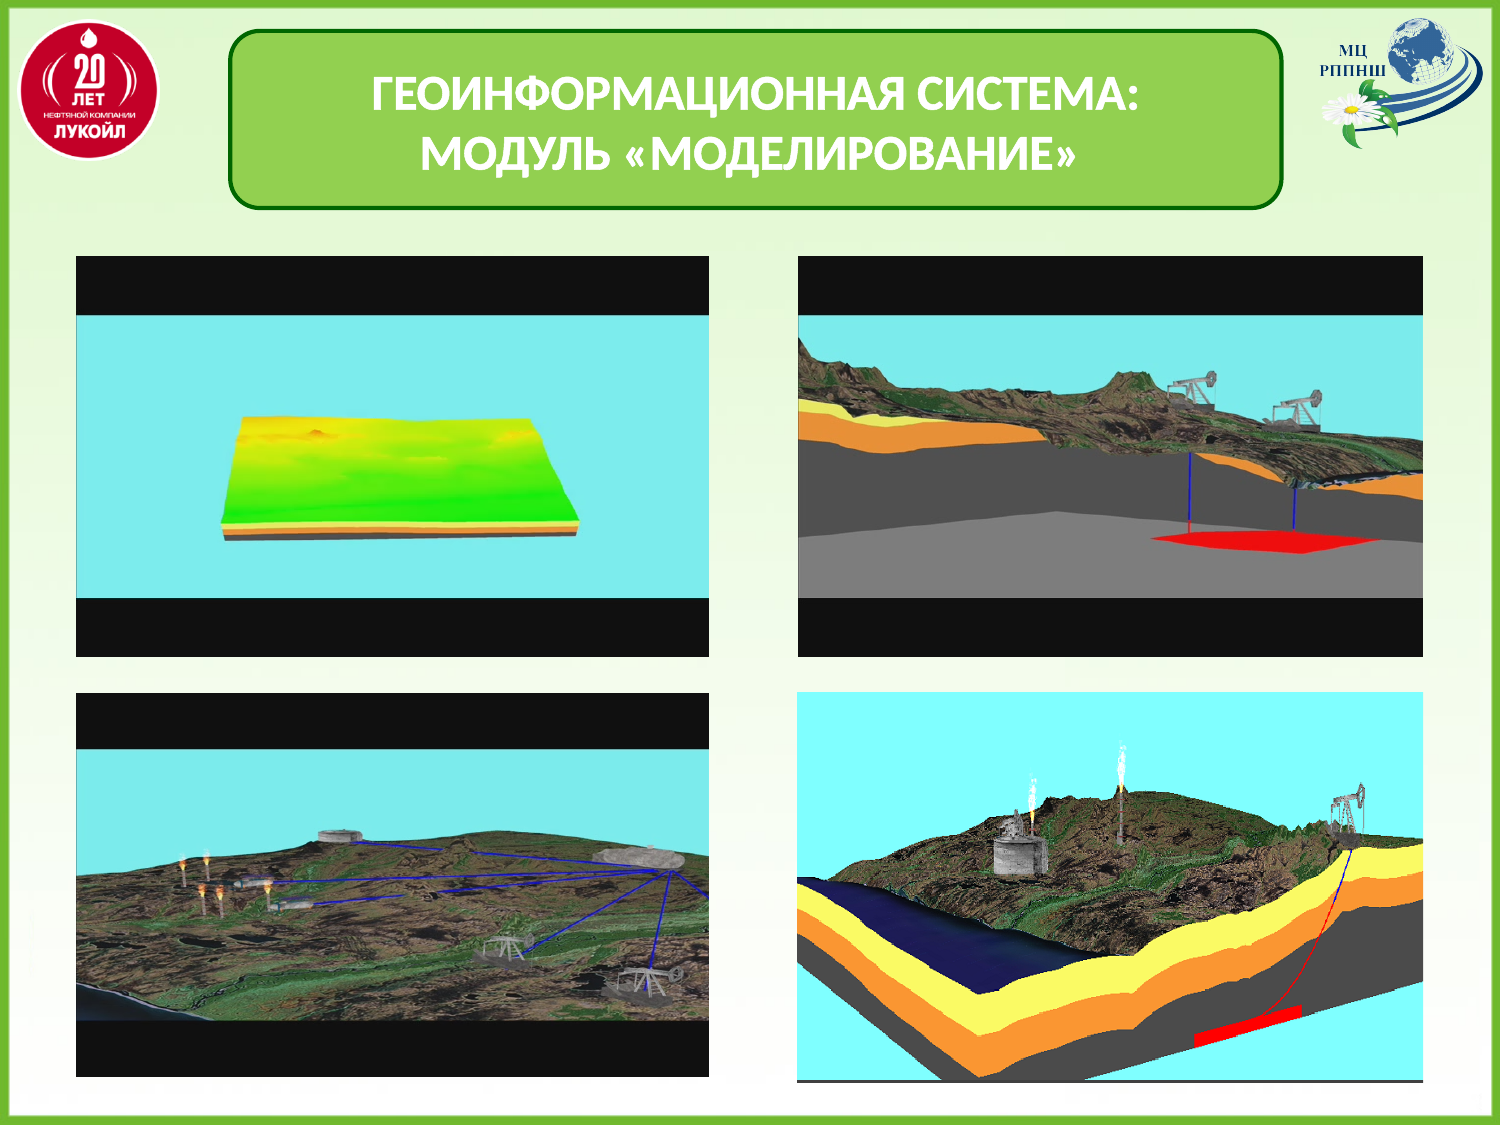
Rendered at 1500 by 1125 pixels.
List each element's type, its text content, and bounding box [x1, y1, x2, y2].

picture [0, 0, 1500, 1125]
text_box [75, 255, 710, 658]
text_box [75, 692, 710, 1078]
text_box ГЕОИНФОРМАЦИОННАЯ СИСТЕМА: МОДУЛЬ «МОДЕЛИРОВАНИЕ» [228, 28, 1284, 211]
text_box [796, 255, 1424, 658]
